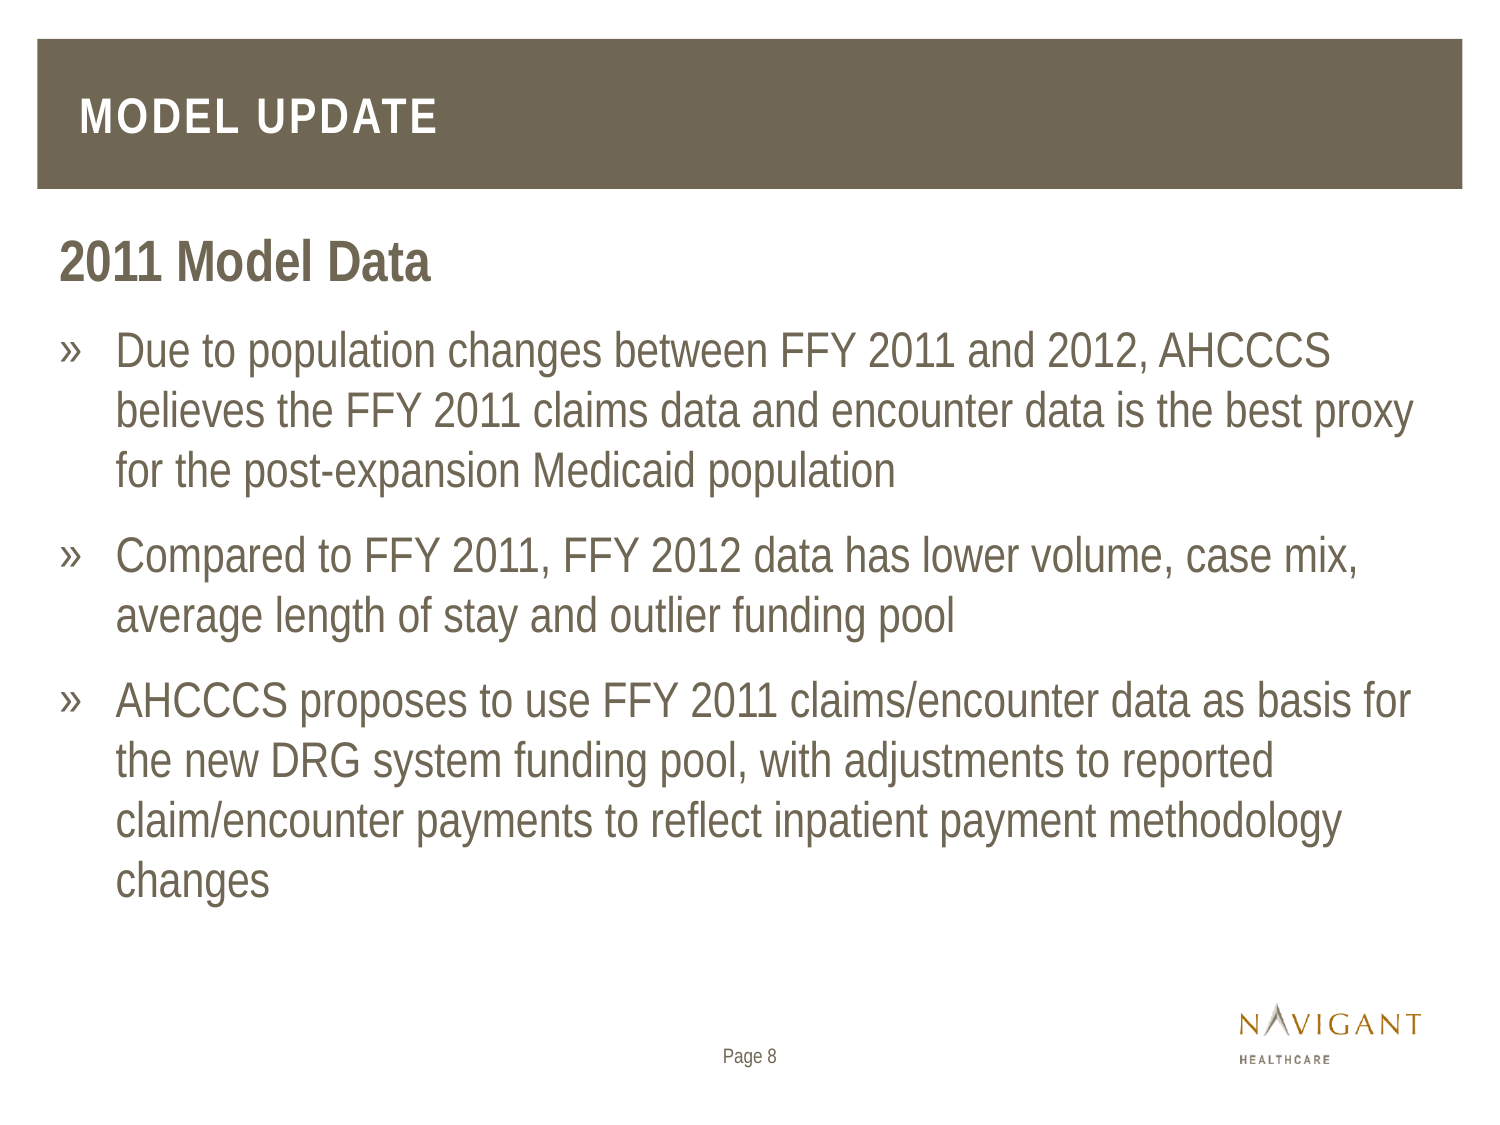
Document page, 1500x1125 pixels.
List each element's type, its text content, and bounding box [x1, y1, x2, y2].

picture [1240, 1011, 1421, 1034]
text_box 2011 Model Data Due to population changes between FFY 2011 and 2012, AHCCCS believes the FFY 2011 claims data and encounter data is the best proxy for the post-expansion Medicaid population Compared to FFY 2011, FFY 2012 data has lower volume, case mix, average length of stay and outlier funding pool AHCCCS proposes to use FFY 2011 claims/encounter data as basis for the new DRG system funding pool, with adjustments to reported claim/encounter payments to reflect inpatient payment methodology changes [44, 215, 1441, 1011]
slide_number Page 8 [0, 1034, 1500, 1076]
title Model update [78, 38, 1422, 190]
